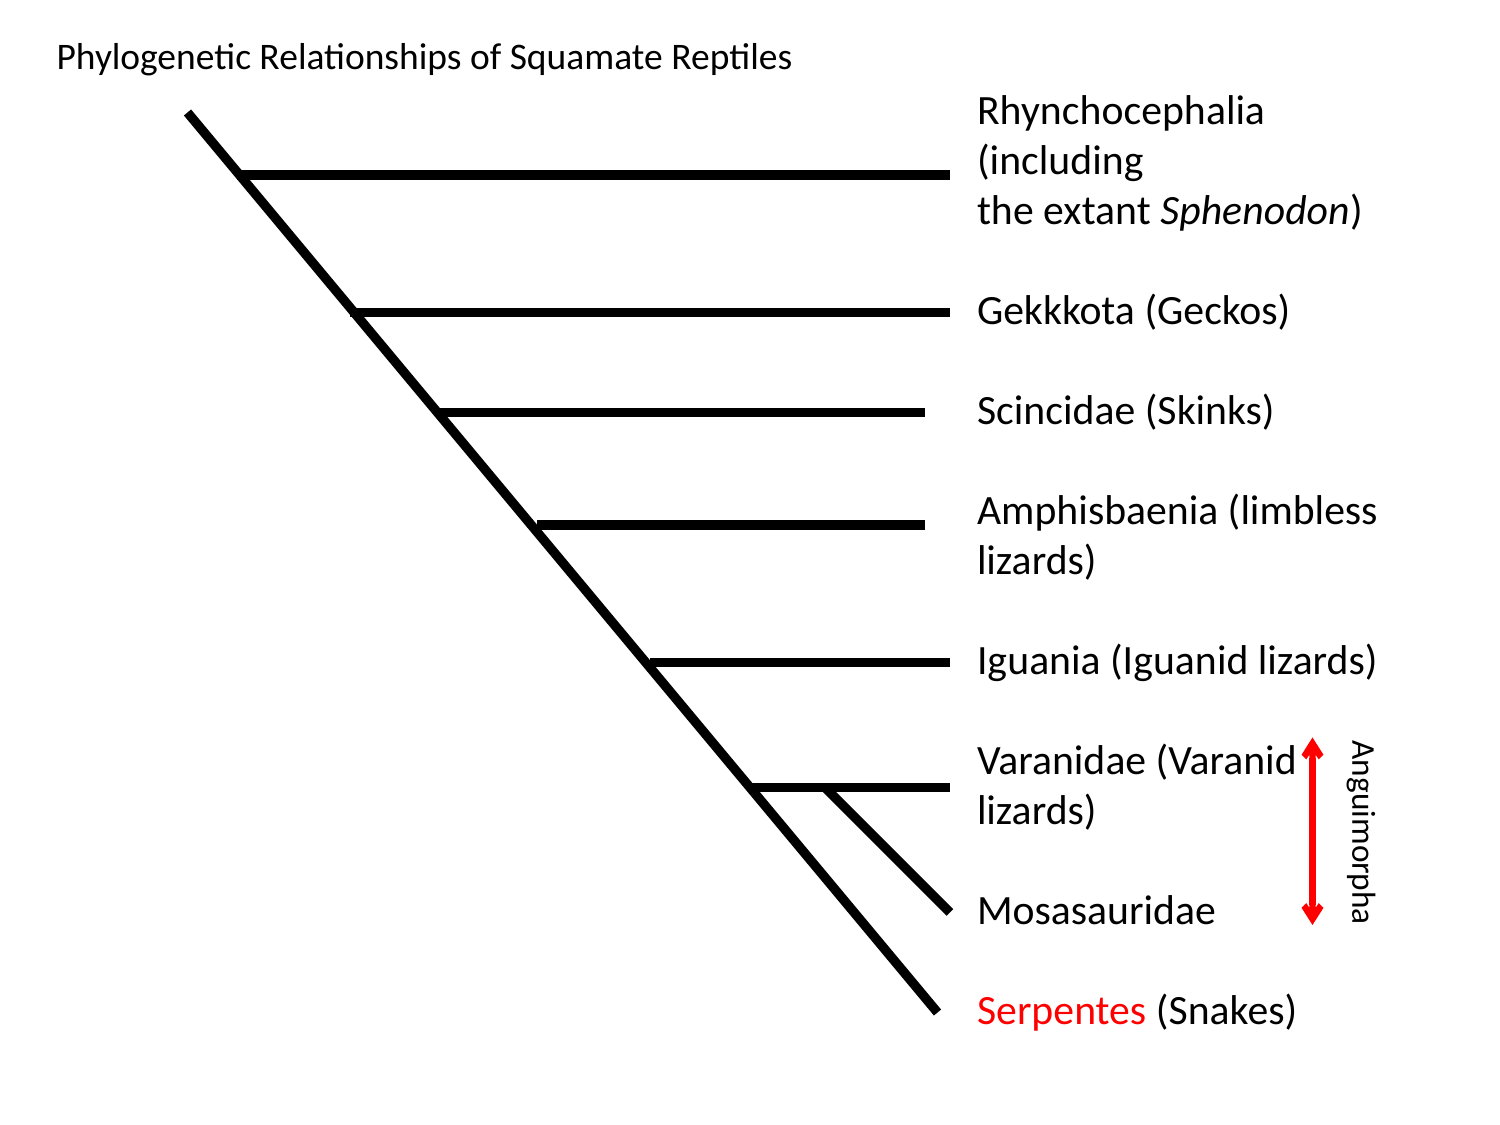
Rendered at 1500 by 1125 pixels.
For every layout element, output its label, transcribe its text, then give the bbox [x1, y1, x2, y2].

text_box Rhynchocephalia (including the extant Sphenodon) Gekkkota (Geckos) Scincidae (Skinks) Amphisbaenia (limbless lizards) Iguania (Iguanid lizards) Varanidae (Varanid lizards) Mosasauridae Serpentes (Snakes) [962, 75, 1425, 1041]
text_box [187, 112, 938, 1013]
text_box Phylogenetic Relationships of Squamate Reptiles [41, 24, 808, 85]
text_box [824, 787, 951, 913]
text_box Anguimorpha [1338, 726, 1394, 940]
